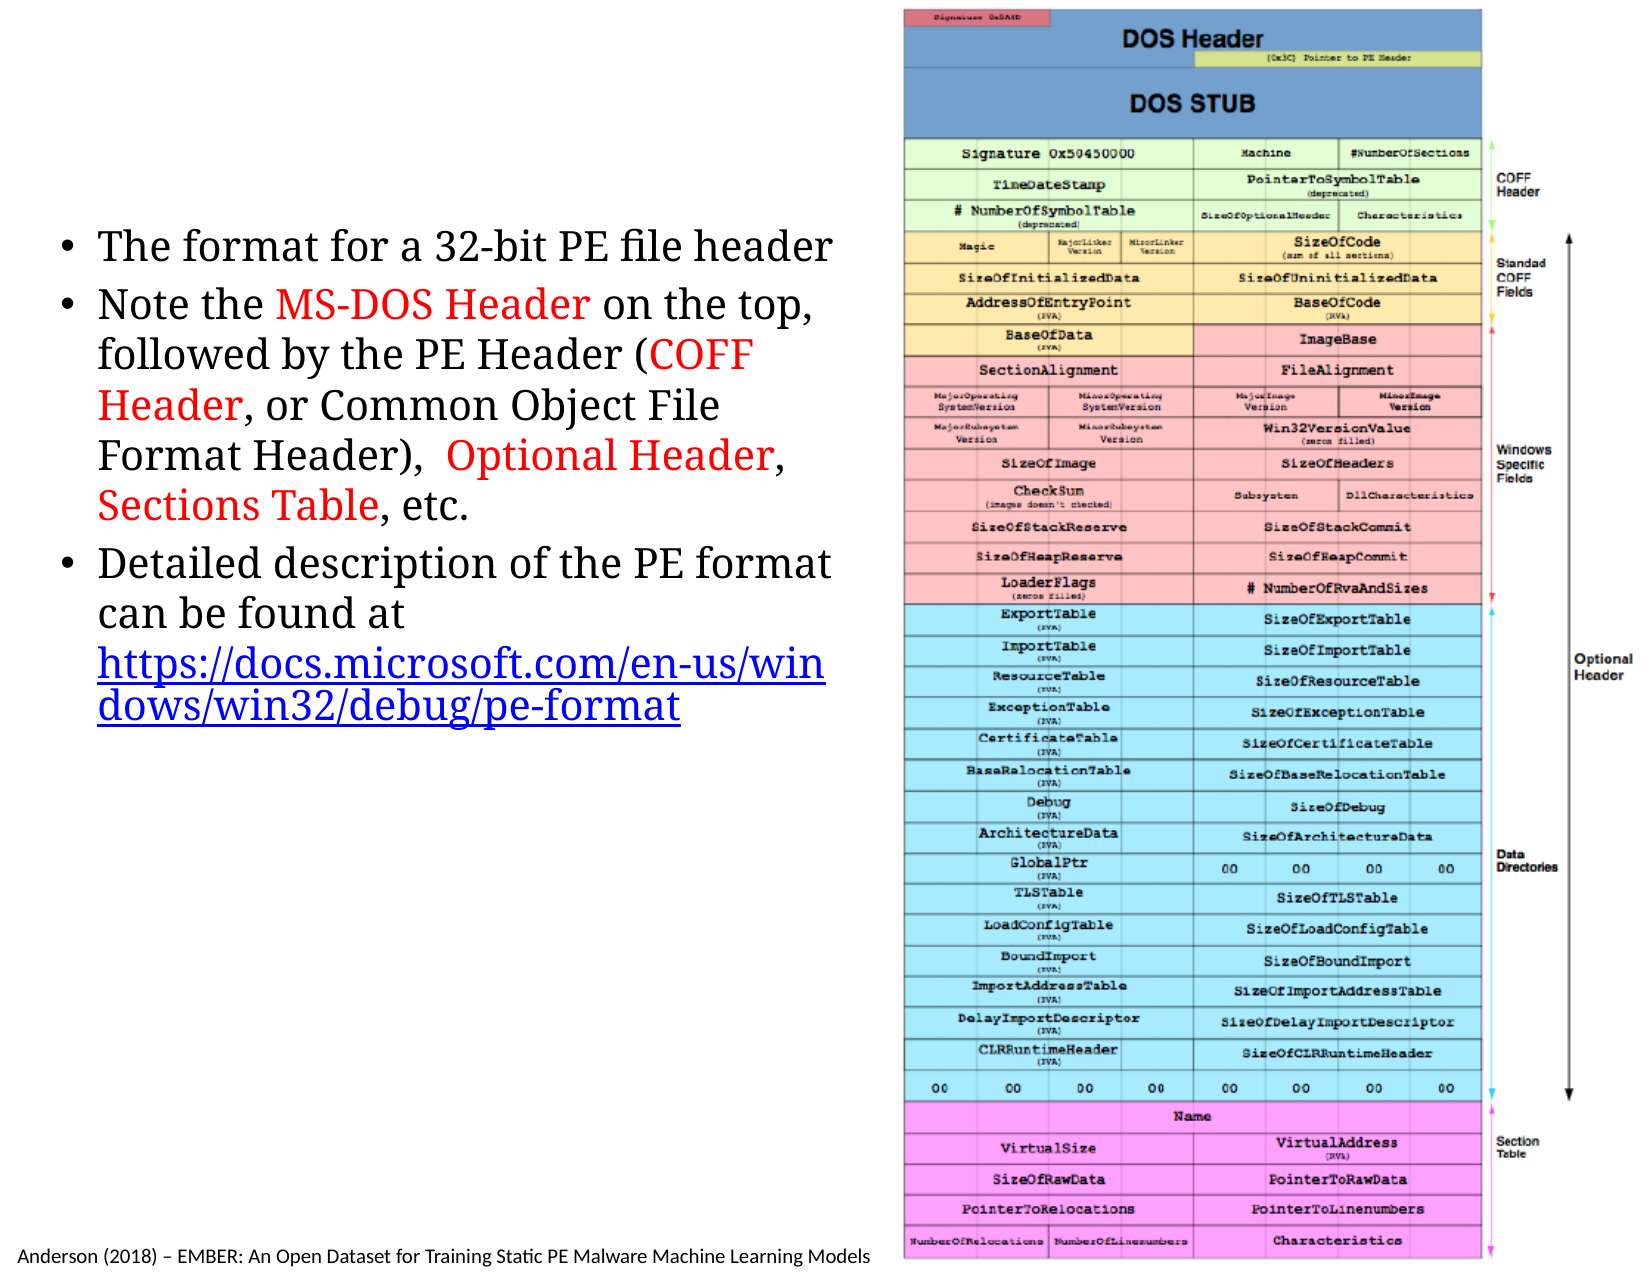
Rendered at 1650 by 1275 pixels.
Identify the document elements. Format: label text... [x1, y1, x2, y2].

text_box The format for a 32-bit PE file header Note the MS-DOS Header on the top, followed by the PE Header (COFF Header, or Common Object File Format Header), Optional Header, Sections Table, etc. Detailed description of the PE format can be found at https://docs.microsoft.com/en-us/windows/win32/debug/pe-format [45, 212, 861, 1224]
text_box Anderson (2018) – EMBER: An Open Dataset for Training Static PE Malware Machine Learning Models [2, 1234, 1243, 1275]
picture [895, 4, 1641, 1264]
